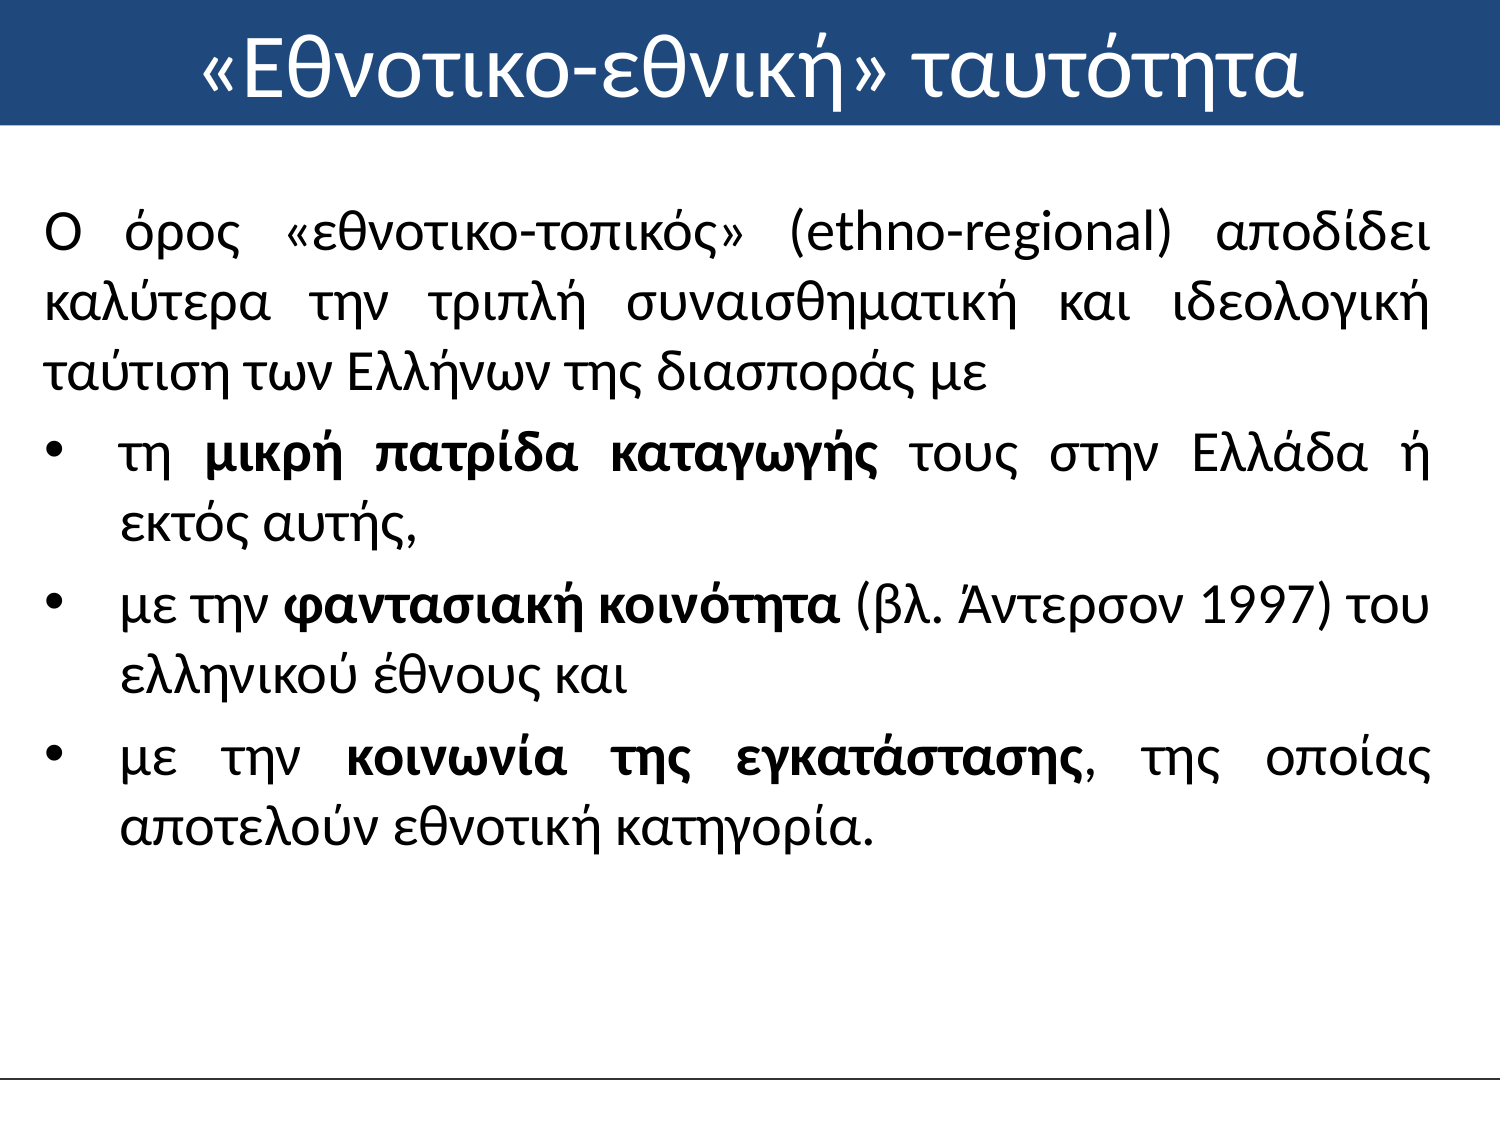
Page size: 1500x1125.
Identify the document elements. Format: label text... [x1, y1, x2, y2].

title «Εθνοτικο-εθνική» ταυτότητα [0, 0, 1500, 126]
subtitle Ο όρος «εθνοτικο-τοπικός» (ethno-regional) αποδίδει καλύτερα την τριπλή συναισθηματική και ιδεολογική ταύτιση των Ελλήνων της διασποράς με τη μικρή πατρίδα καταγωγής τους στην Ελλάδα ή εκτός αυτής, με την φαντασιακή κοινότητα (βλ. Άντερσον 1997) του ελληνικού έθνους και με την κοινωνία της εγκατάστασης, της οποίας αποτελούν εθνοτική κατηγορία. [29, 184, 1447, 1024]
